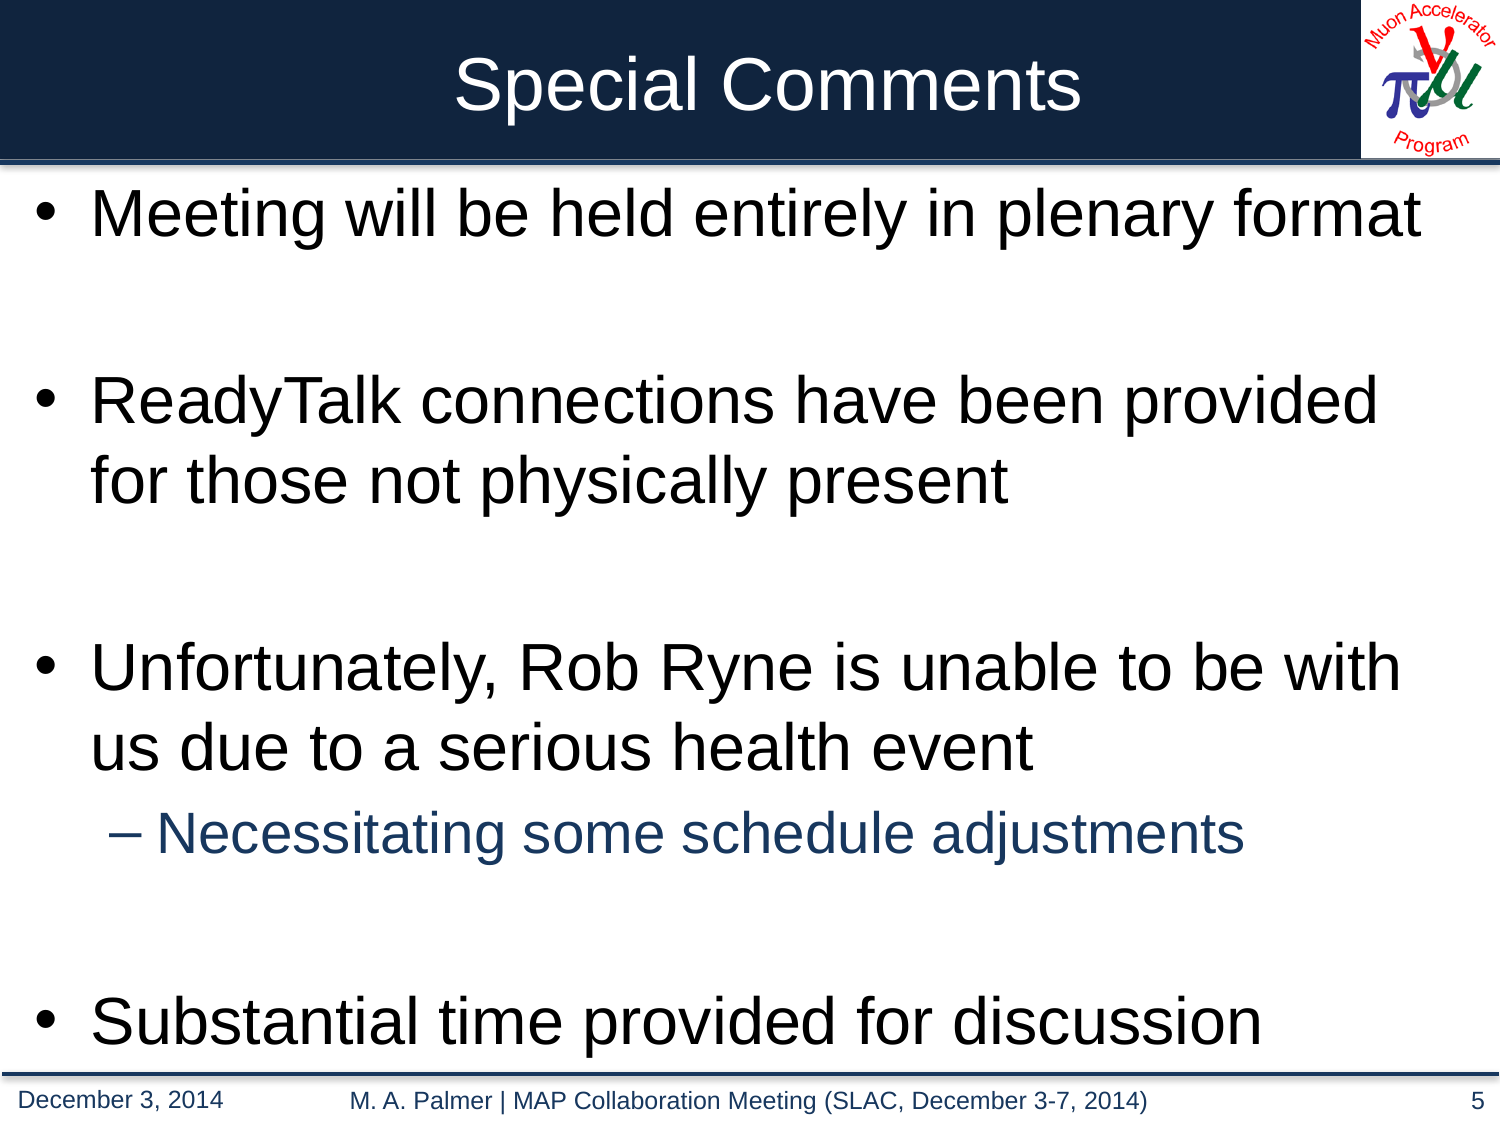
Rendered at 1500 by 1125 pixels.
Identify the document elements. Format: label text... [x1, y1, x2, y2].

footer M. A. Palmer | MAP Collaboration Meeting (SLAC, December 3-7, 2014) [284, 1074, 1215, 1125]
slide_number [2, 1075, 284, 1123]
slide_number 5 [1215, 1074, 1500, 1125]
picture [1360, 0, 1500, 159]
title Special Comments [181, 0, 1357, 162]
list Meeting will be held entirely in plenary format ReadyTalk connections have been provided for those not physically present Unfortunately, Rob Ryne is unable to be with us due to a serious health event Necessitating some schedule adjustments Substantial time provided for discussion [19, 162, 1483, 1075]
